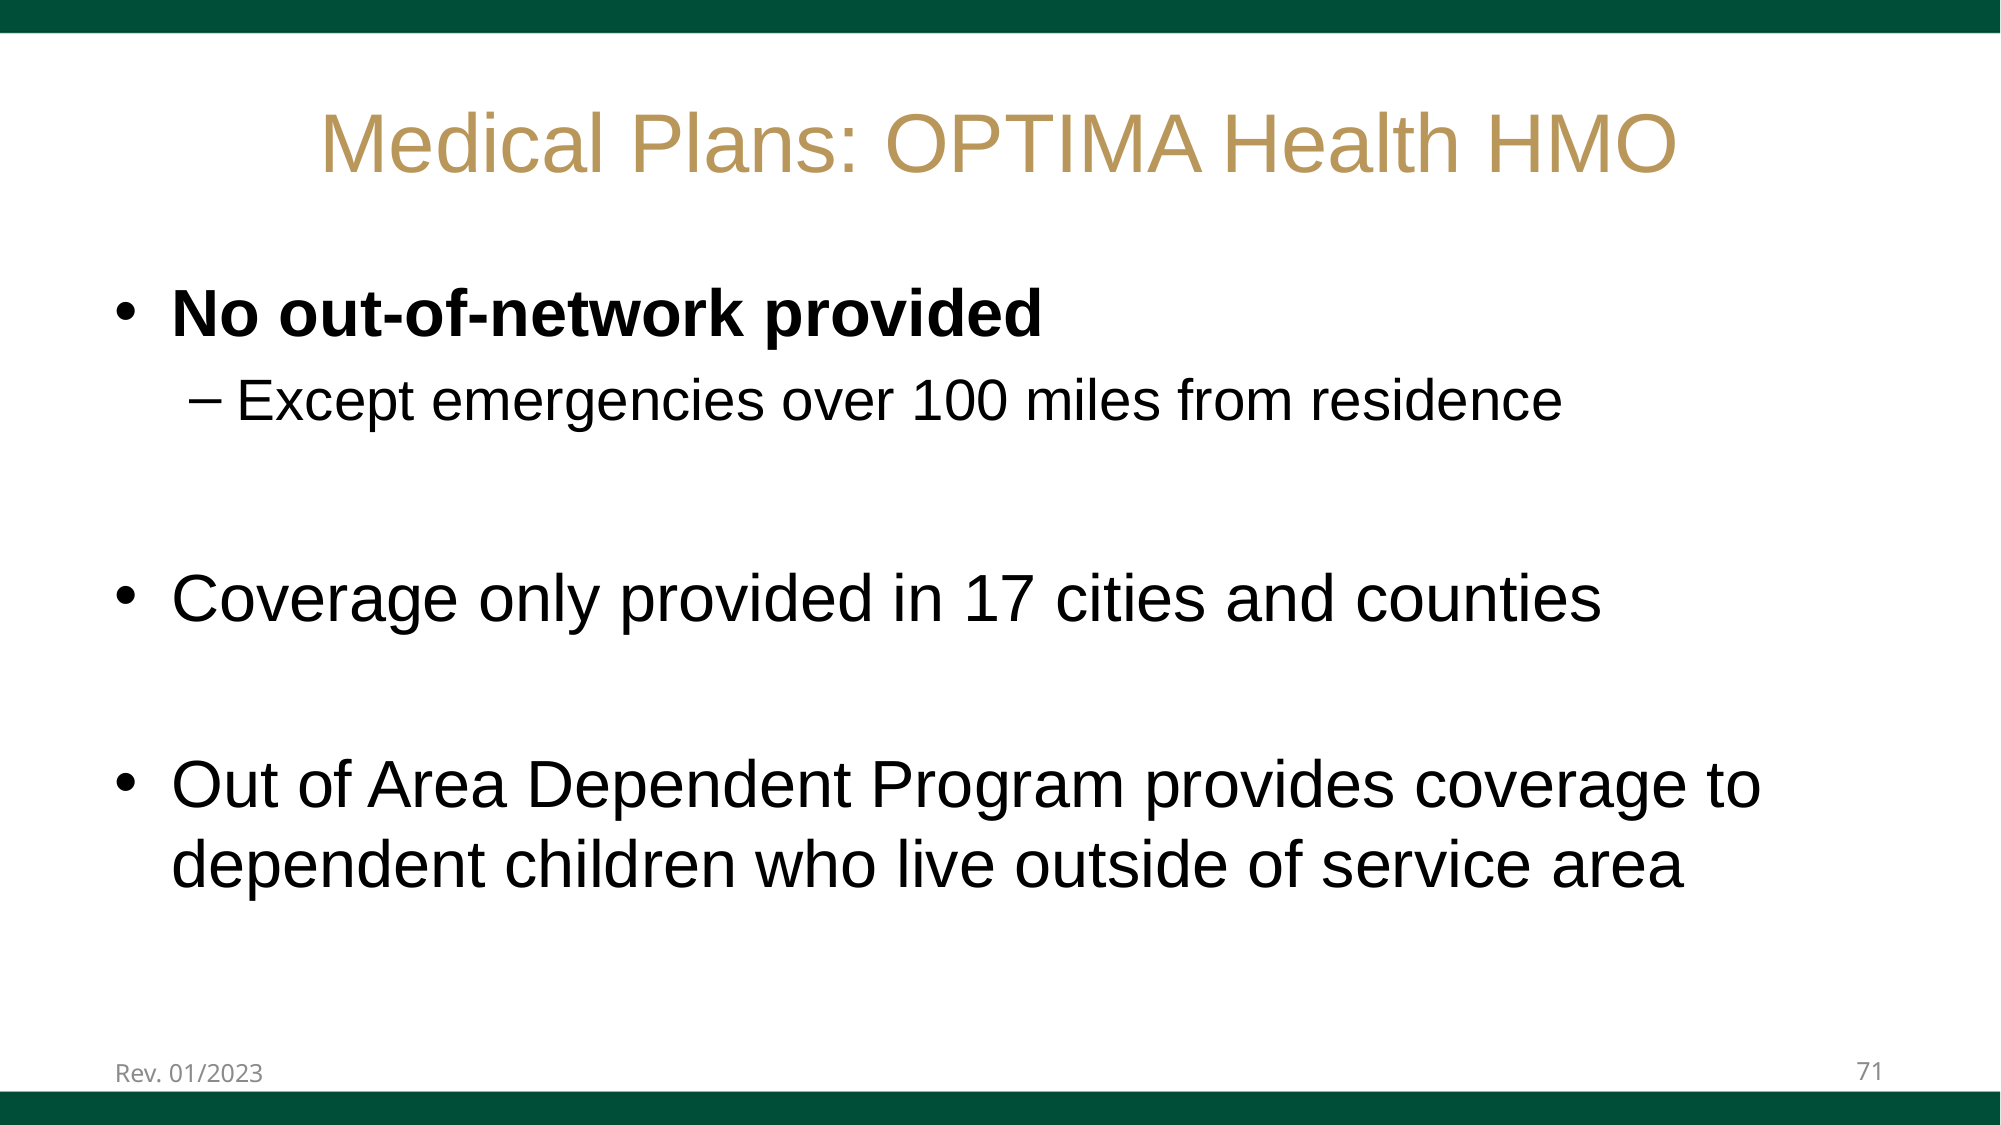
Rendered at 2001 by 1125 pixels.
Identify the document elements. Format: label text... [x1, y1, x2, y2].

slide_number 71 [1433, 1042, 1900, 1103]
list No out-of-network provided Except emergencies over 100 miles from residence Coverage only provided in 17 cities and counties Out of Area Dependent Program provides coverage to dependent children who live outside of service area [99, 262, 1900, 1005]
picture [0, 0, 2001, 1125]
slide_number Rev. 01/2023 [99, 1042, 567, 1103]
title Medical Plans: OPTIMA Health HMO [99, 45, 1900, 233]
